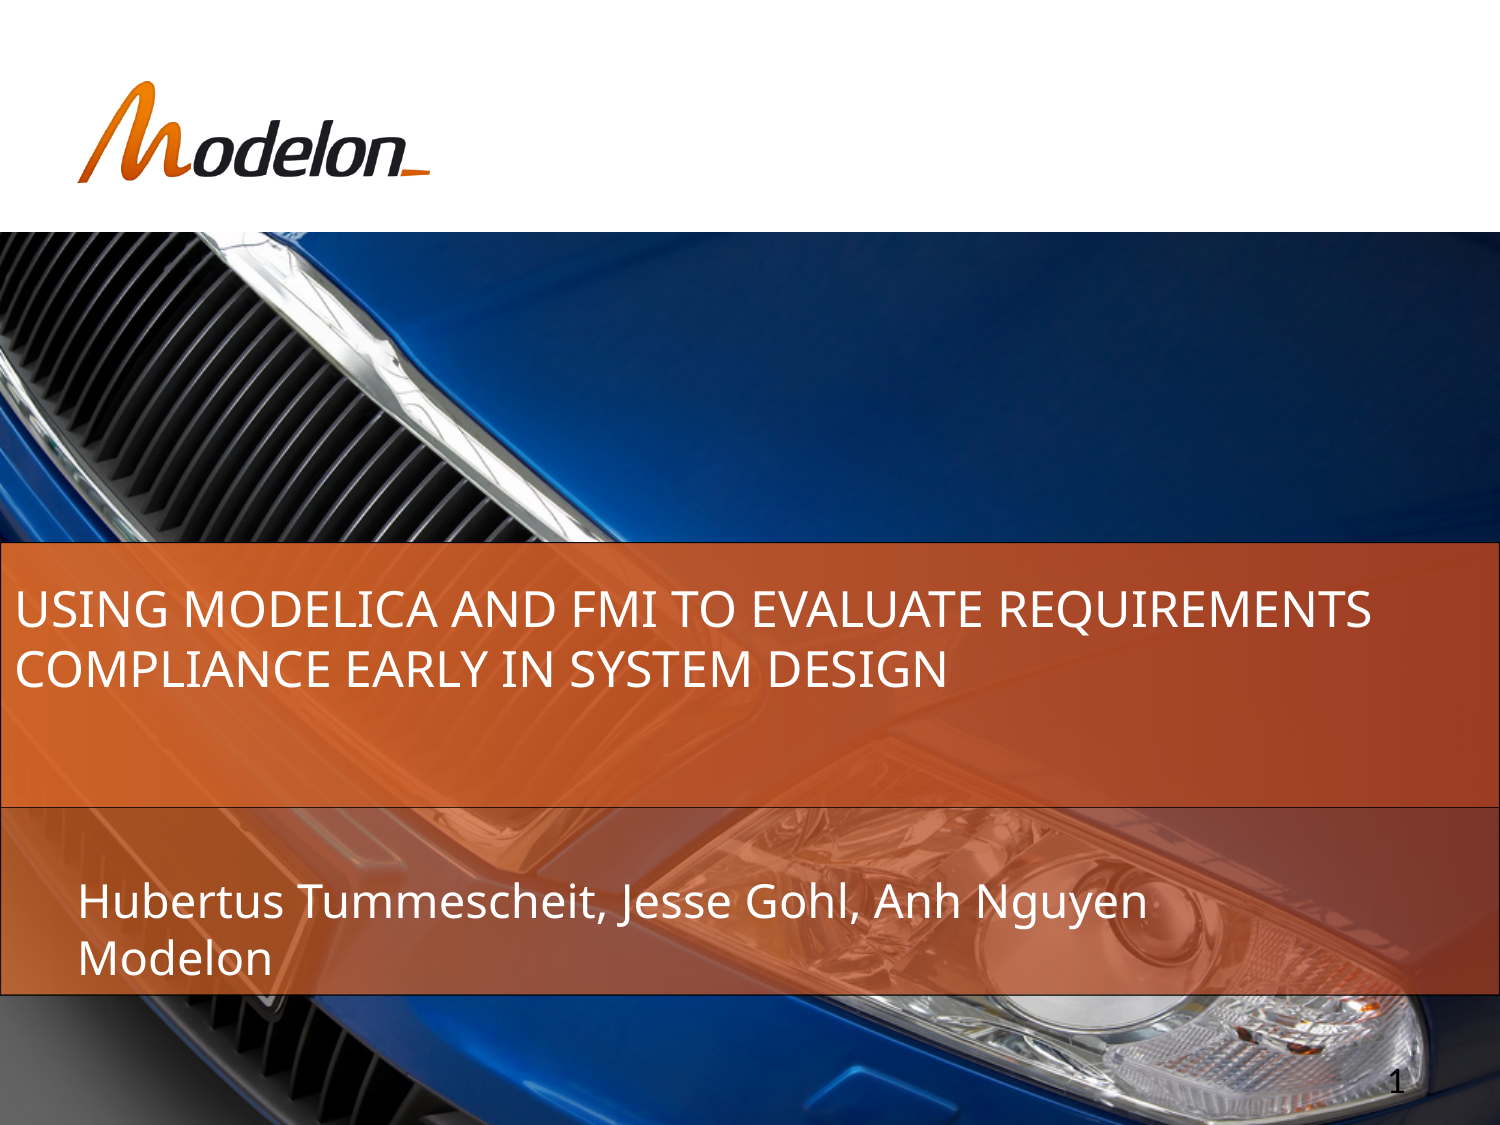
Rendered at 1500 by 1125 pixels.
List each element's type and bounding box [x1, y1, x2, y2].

picture [77, 81, 430, 183]
picture [0, 232, 1500, 1125]
